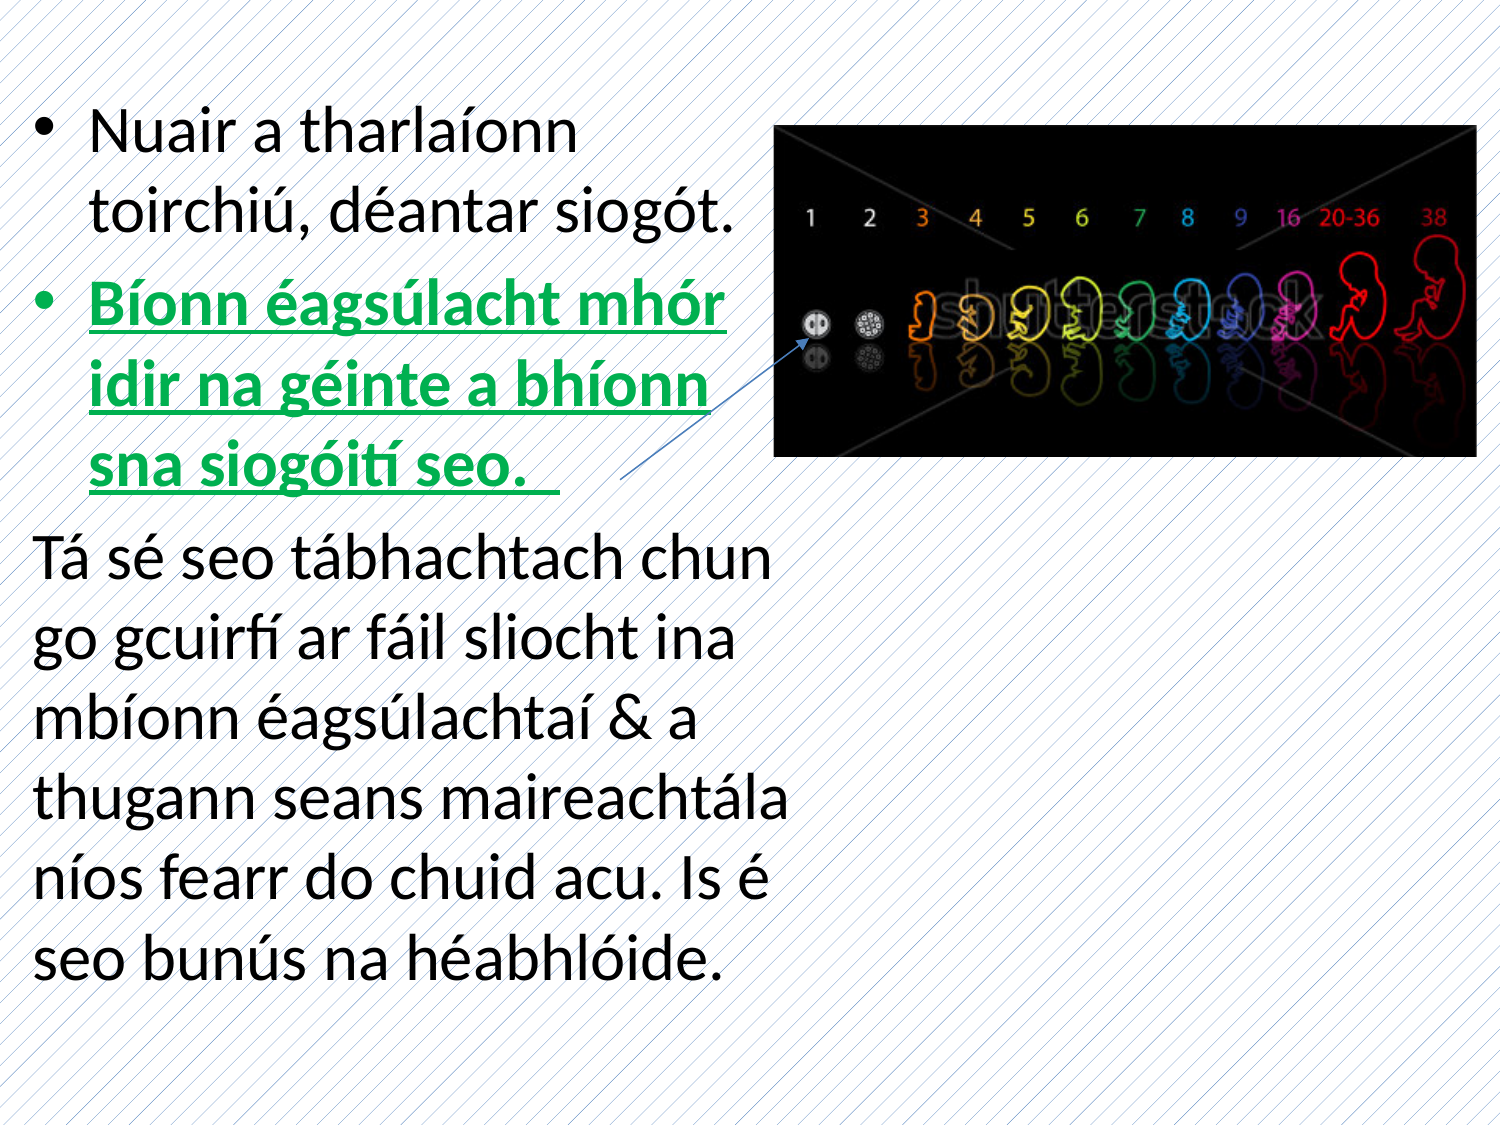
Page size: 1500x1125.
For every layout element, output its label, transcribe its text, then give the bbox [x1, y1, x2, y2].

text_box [619, 337, 810, 480]
picture [773, 125, 1477, 457]
footer [512, 1042, 988, 1103]
list Nuair a tharlaíonn toirchiú, déantar siogót. Bíonn éagsúlacht mhór idir na géinte a bhíonn sna siogóití seo. Tá sé seo tábhachtach chun go gcuirfí ar fáil sliocht ina mbíonn éagsúlachtaí & a thugann seans maireachtála níos fearr do chuid acu. Is é seo bunús na héabhlóide. [17, 78, 809, 1125]
